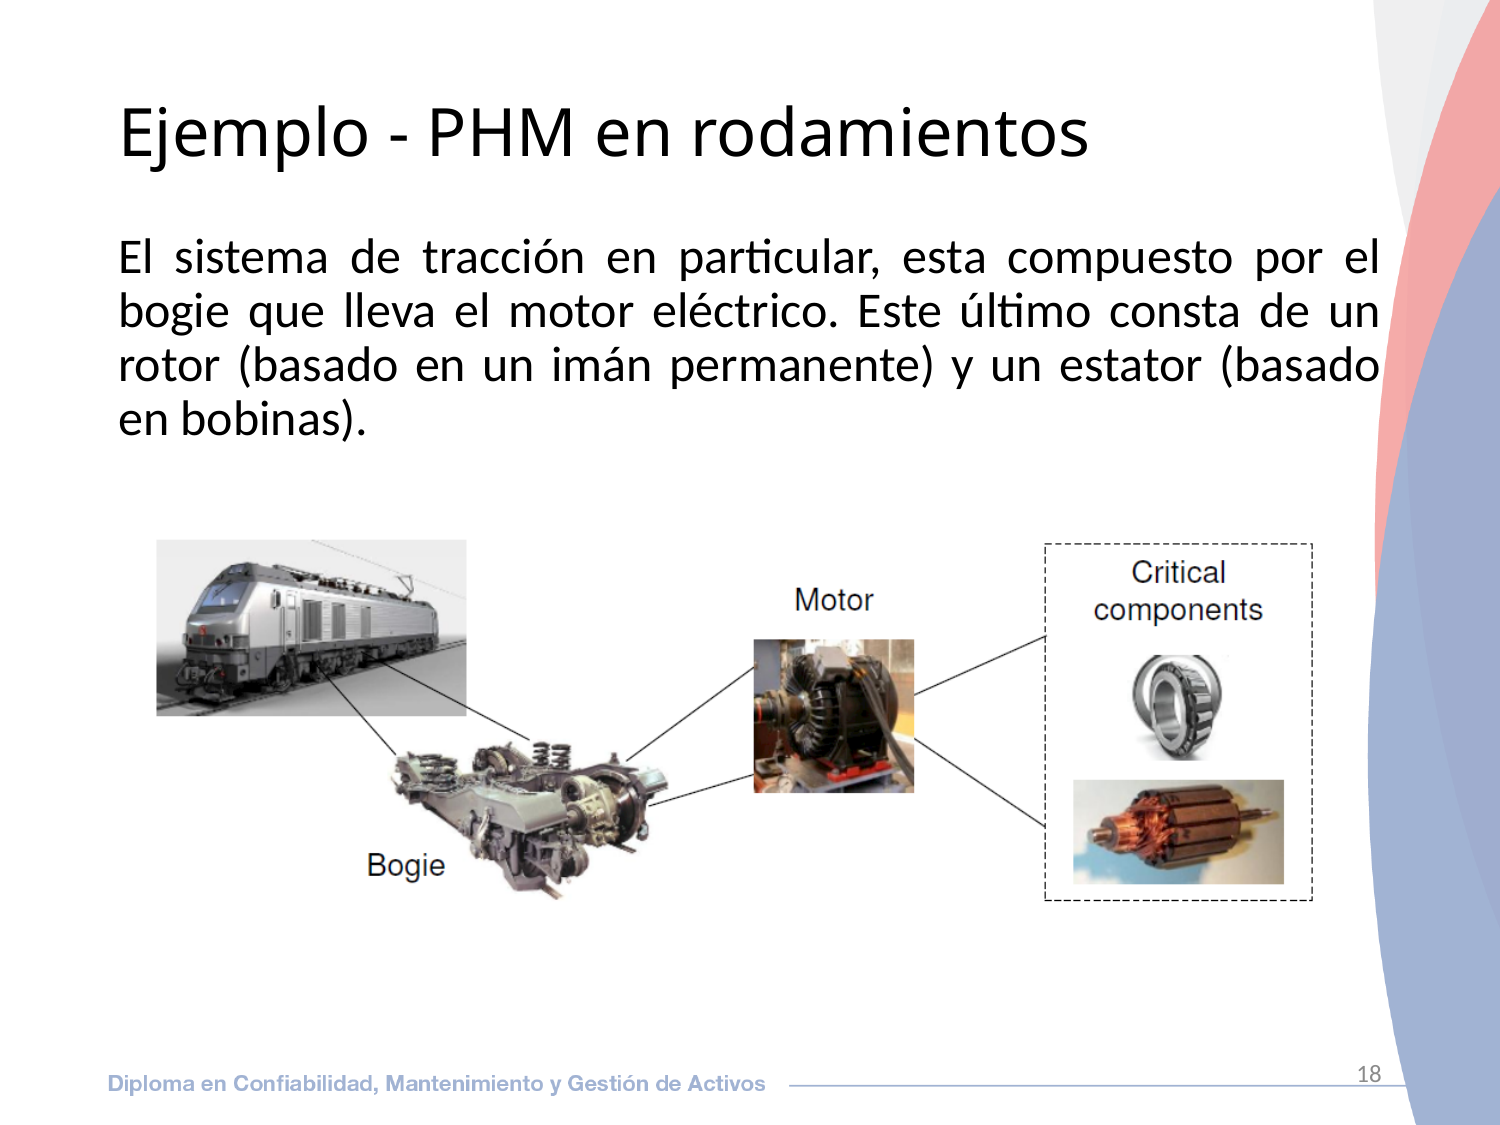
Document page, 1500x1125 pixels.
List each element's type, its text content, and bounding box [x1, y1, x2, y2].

title Ejemplo 6 [0, 0, 1500, 1125]
list El sistema de tracción en particular, esta compuesto por el bogie que lleva el motor eléctrico. Este último consta de un rotor (basado en un imán permanente) y un estator (basado en bobinas). [103, 223, 1397, 1014]
picture [147, 529, 1320, 912]
slide_number 18 [1059, 1042, 1397, 1103]
title Ejemplo - PHM en rodamientos [103, 59, 1397, 211]
